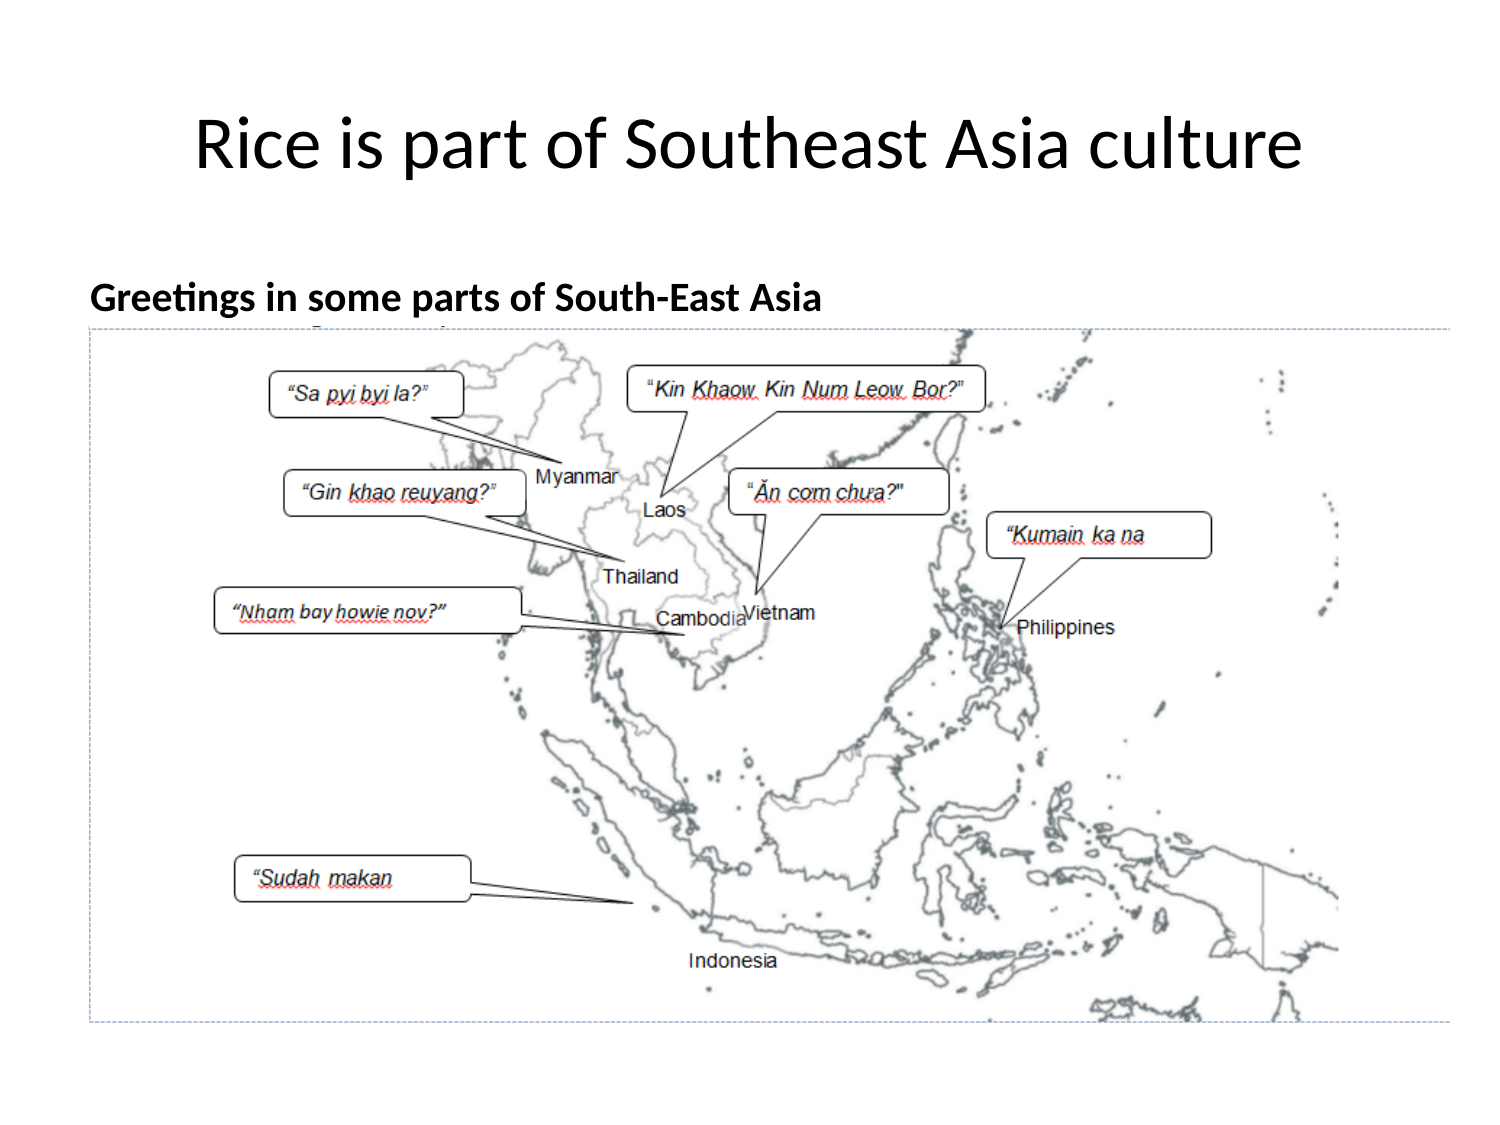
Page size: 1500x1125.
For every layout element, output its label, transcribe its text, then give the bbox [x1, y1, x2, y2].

title Rice is part of Southeast Asia culture [75, 45, 1425, 233]
list Greetings in some parts of South-East Asia [75, 262, 1425, 1005]
picture [88, 326, 1451, 1024]
